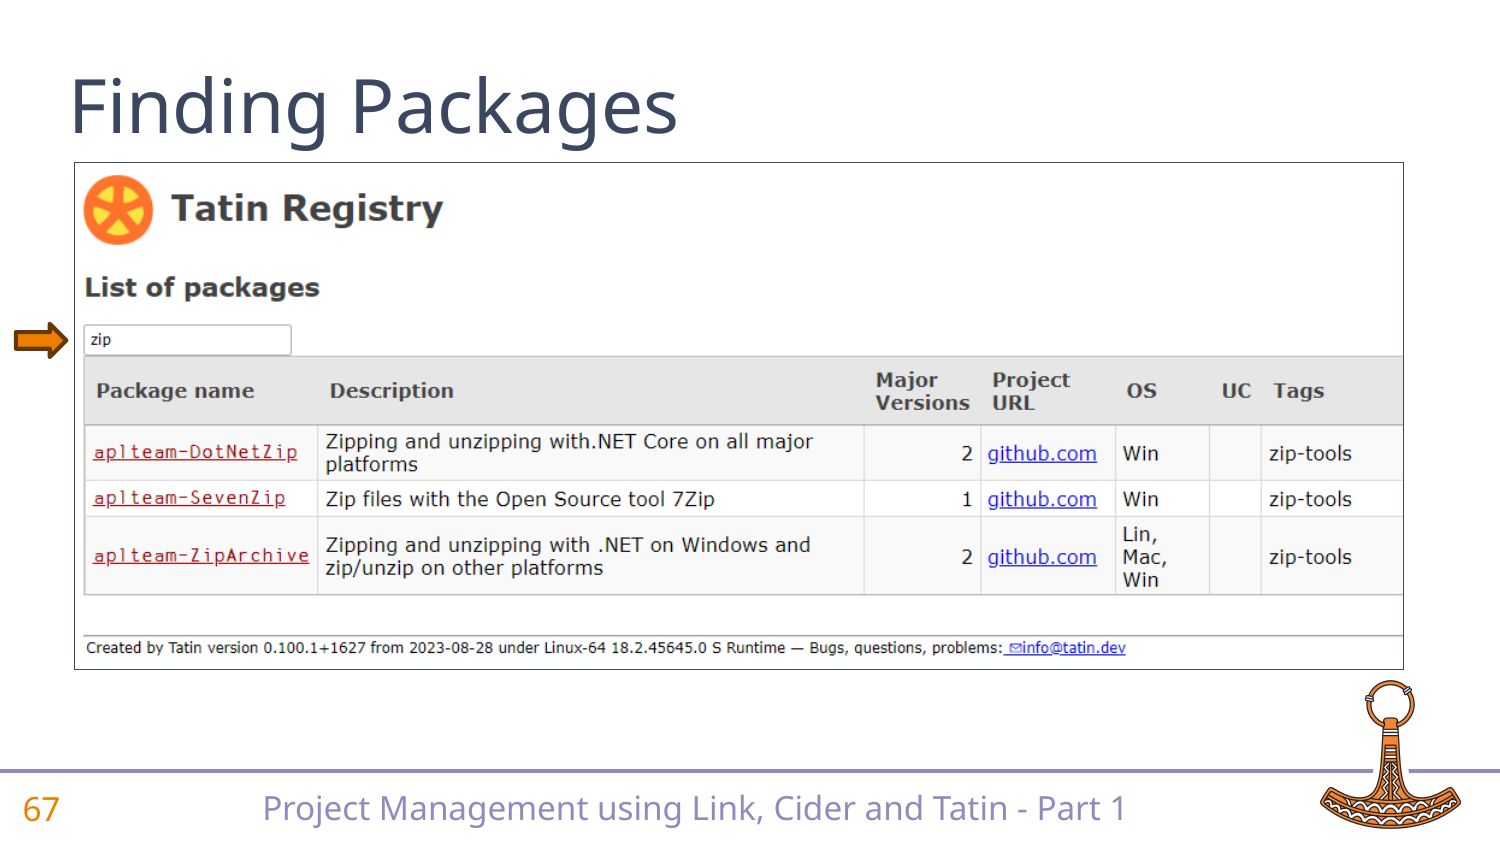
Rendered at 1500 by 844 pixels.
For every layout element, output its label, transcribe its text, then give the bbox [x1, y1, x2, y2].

picture [74, 162, 1404, 671]
text_box [13, 321, 68, 359]
picture [1320, 680, 1461, 829]
title Finding Packages [53, 43, 1203, 157]
